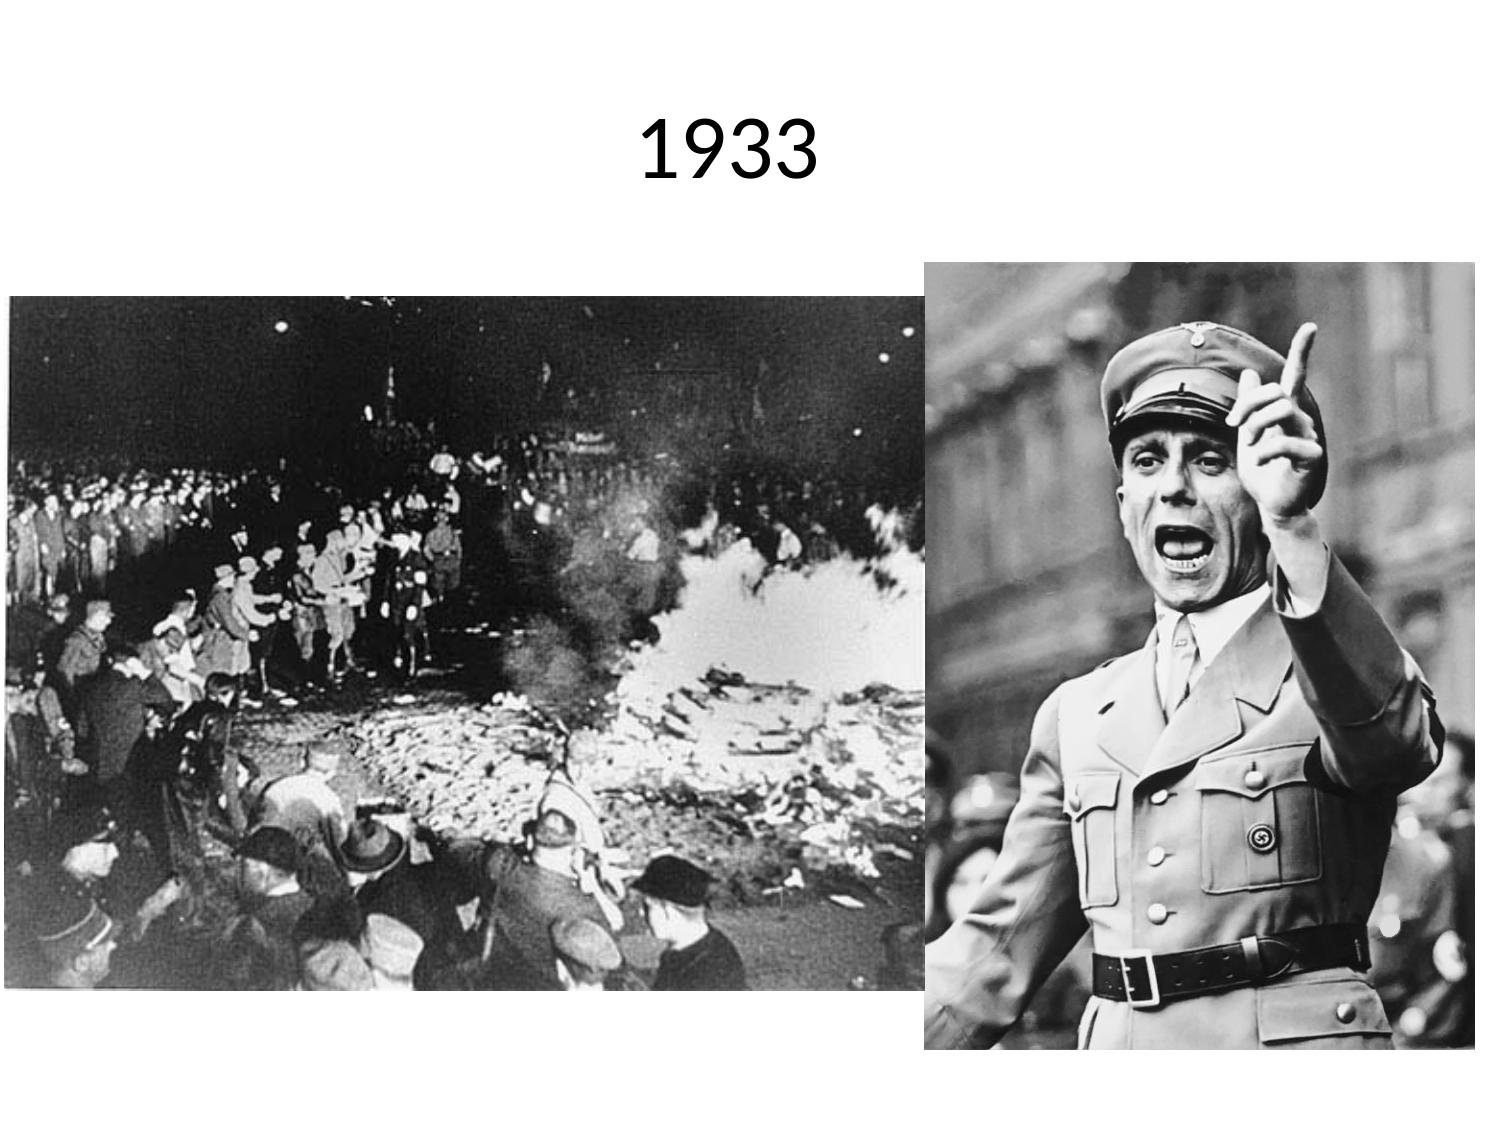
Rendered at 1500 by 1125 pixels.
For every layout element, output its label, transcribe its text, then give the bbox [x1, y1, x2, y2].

picture [4, 262, 1476, 1050]
text_box 1933 [619, 79, 883, 205]
